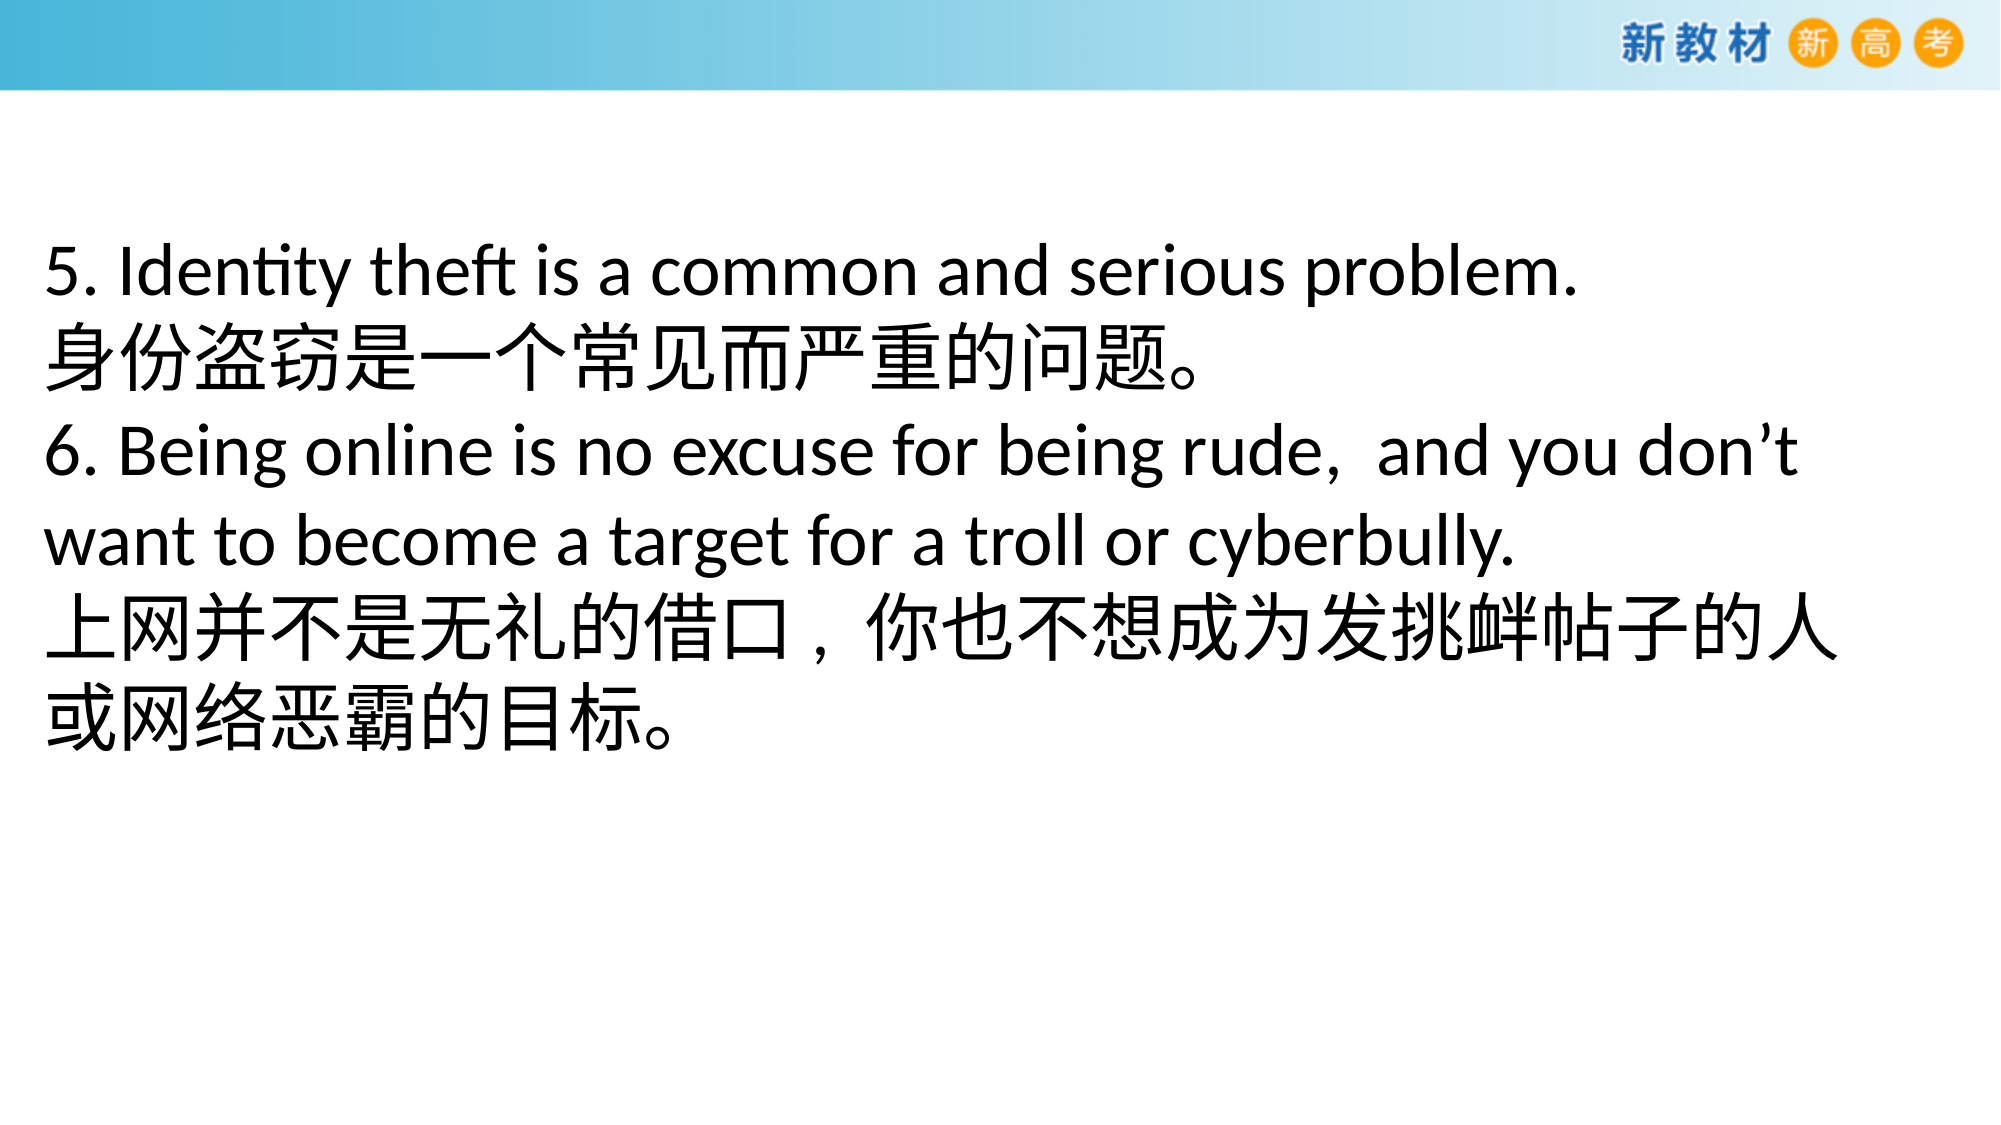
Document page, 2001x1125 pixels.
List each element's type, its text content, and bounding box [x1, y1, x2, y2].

text_box 5. Identity theft is a common and serious problem. 身份盗窃是一个常见而严重的问题。 6. Being online is no excuse for being rude, and you don’t want to become a target for a troll or cyberbully. 上网并不是无礼的借口, 你也不想成为发挑衅帖子的人或网络恶霸的目标。 [29, 213, 1878, 768]
picture [0, 0, 2001, 1125]
